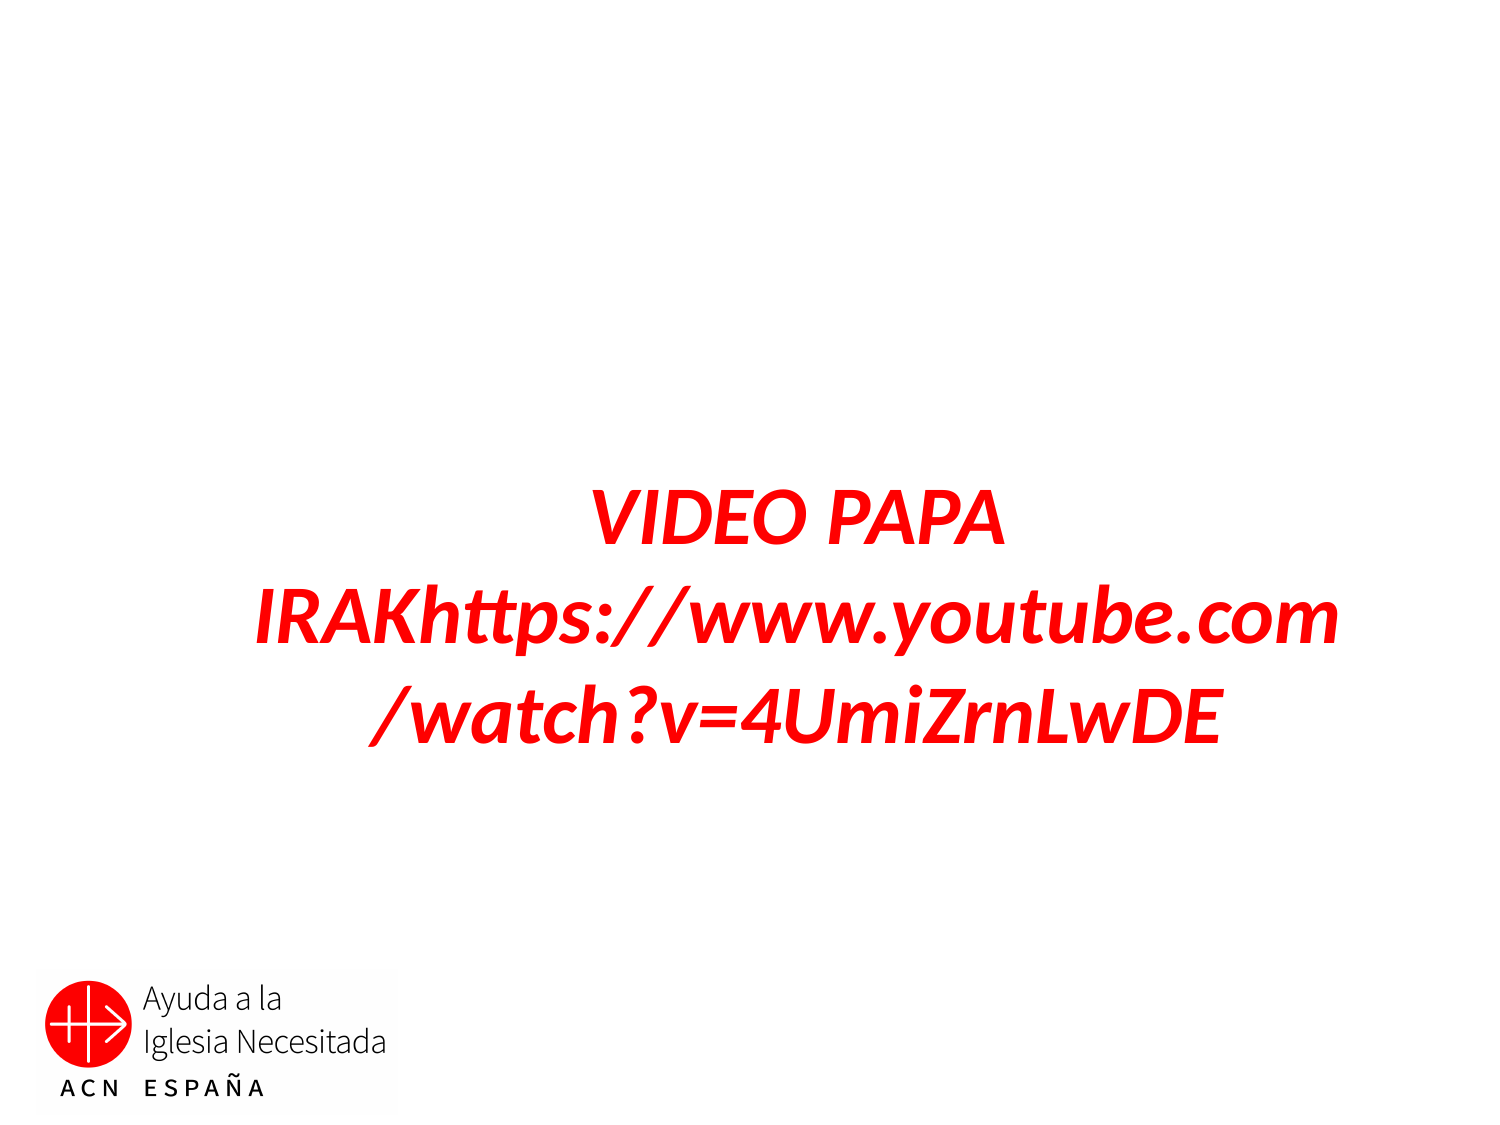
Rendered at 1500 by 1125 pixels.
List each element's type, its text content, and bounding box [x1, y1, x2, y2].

picture [36, 969, 398, 1115]
text_box VIDEO PAPA IRAKhttps://www.youtube.com/watch?v=4UmiZrnLwDE [236, 453, 1360, 769]
